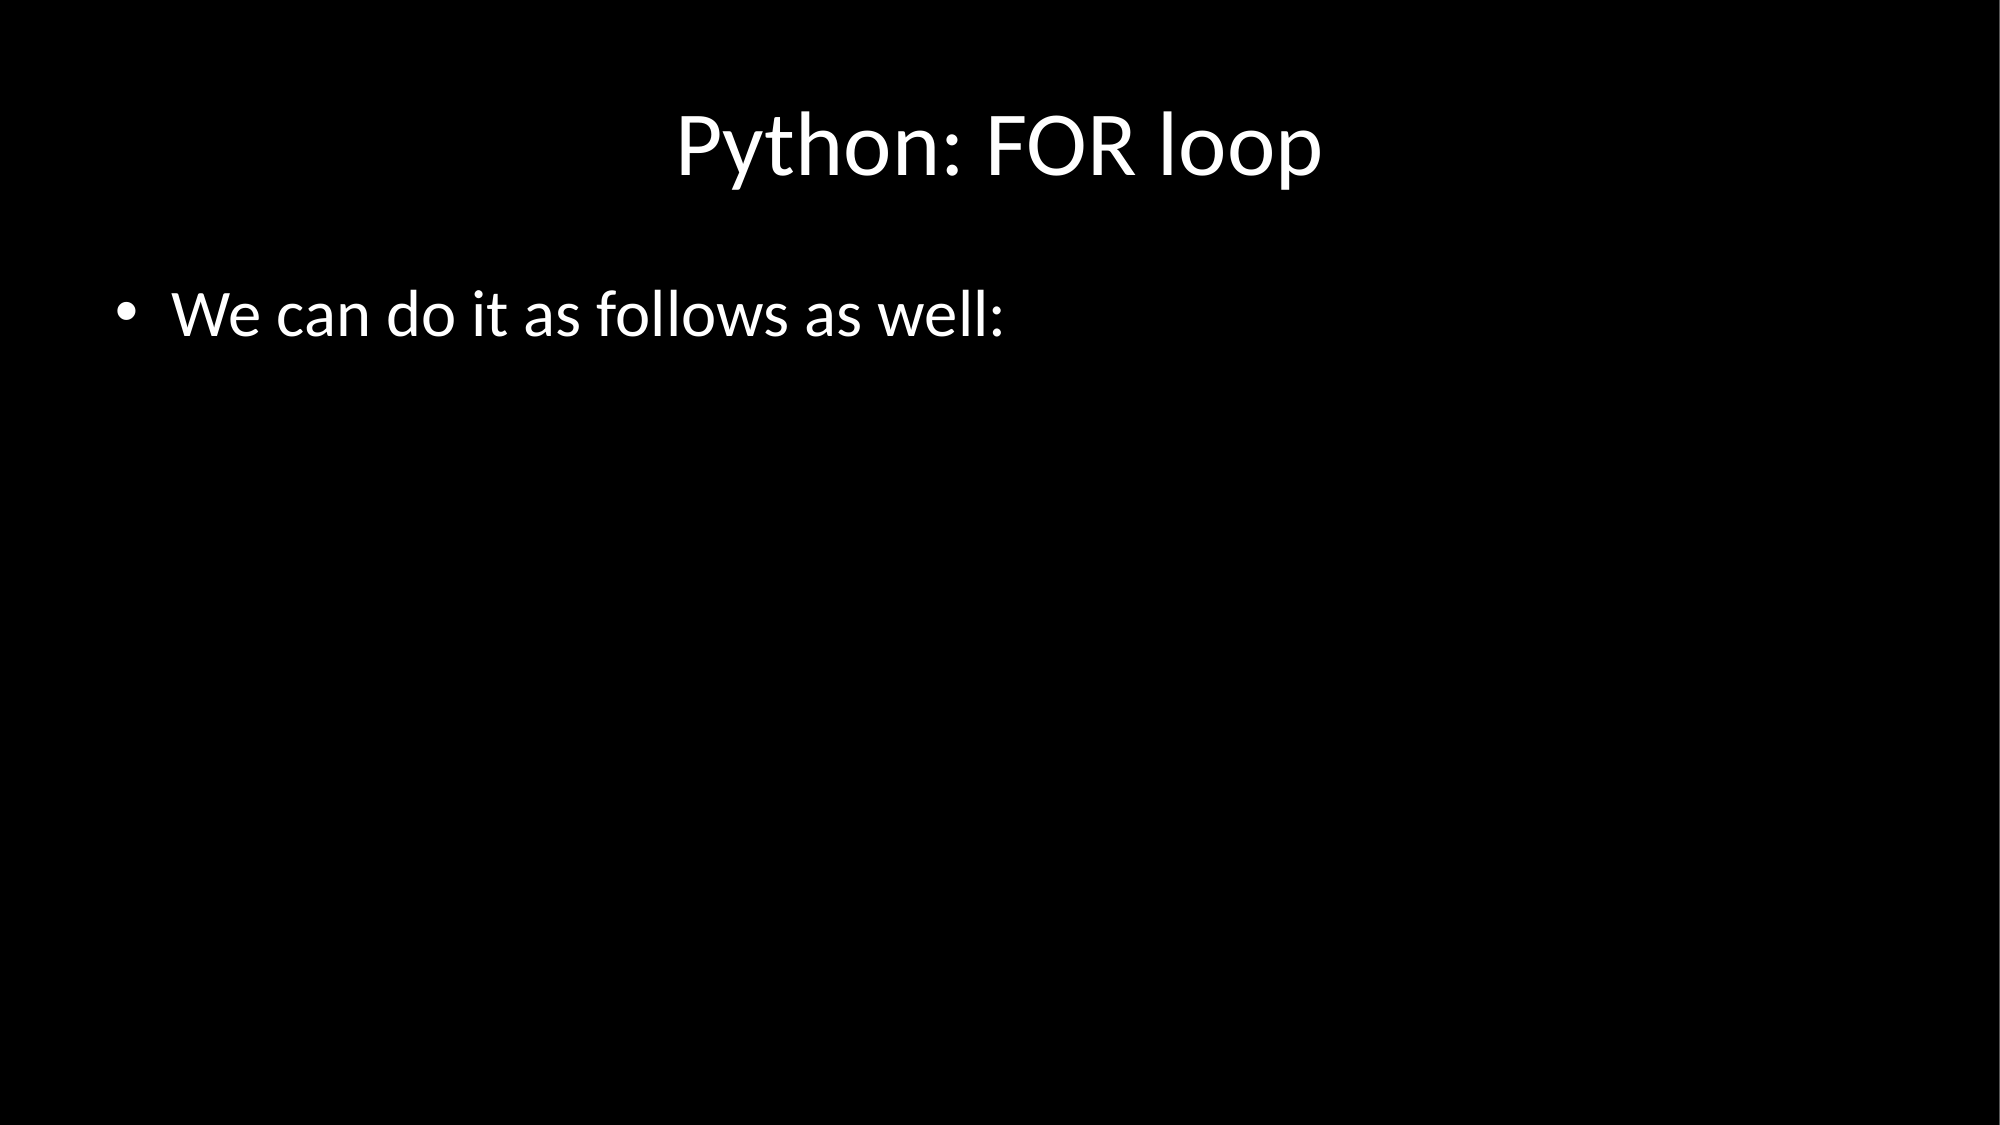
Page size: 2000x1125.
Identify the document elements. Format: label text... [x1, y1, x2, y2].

title Python: FOR loop [99, 45, 1900, 233]
list We can do it as follows as well: [99, 262, 1900, 1005]
